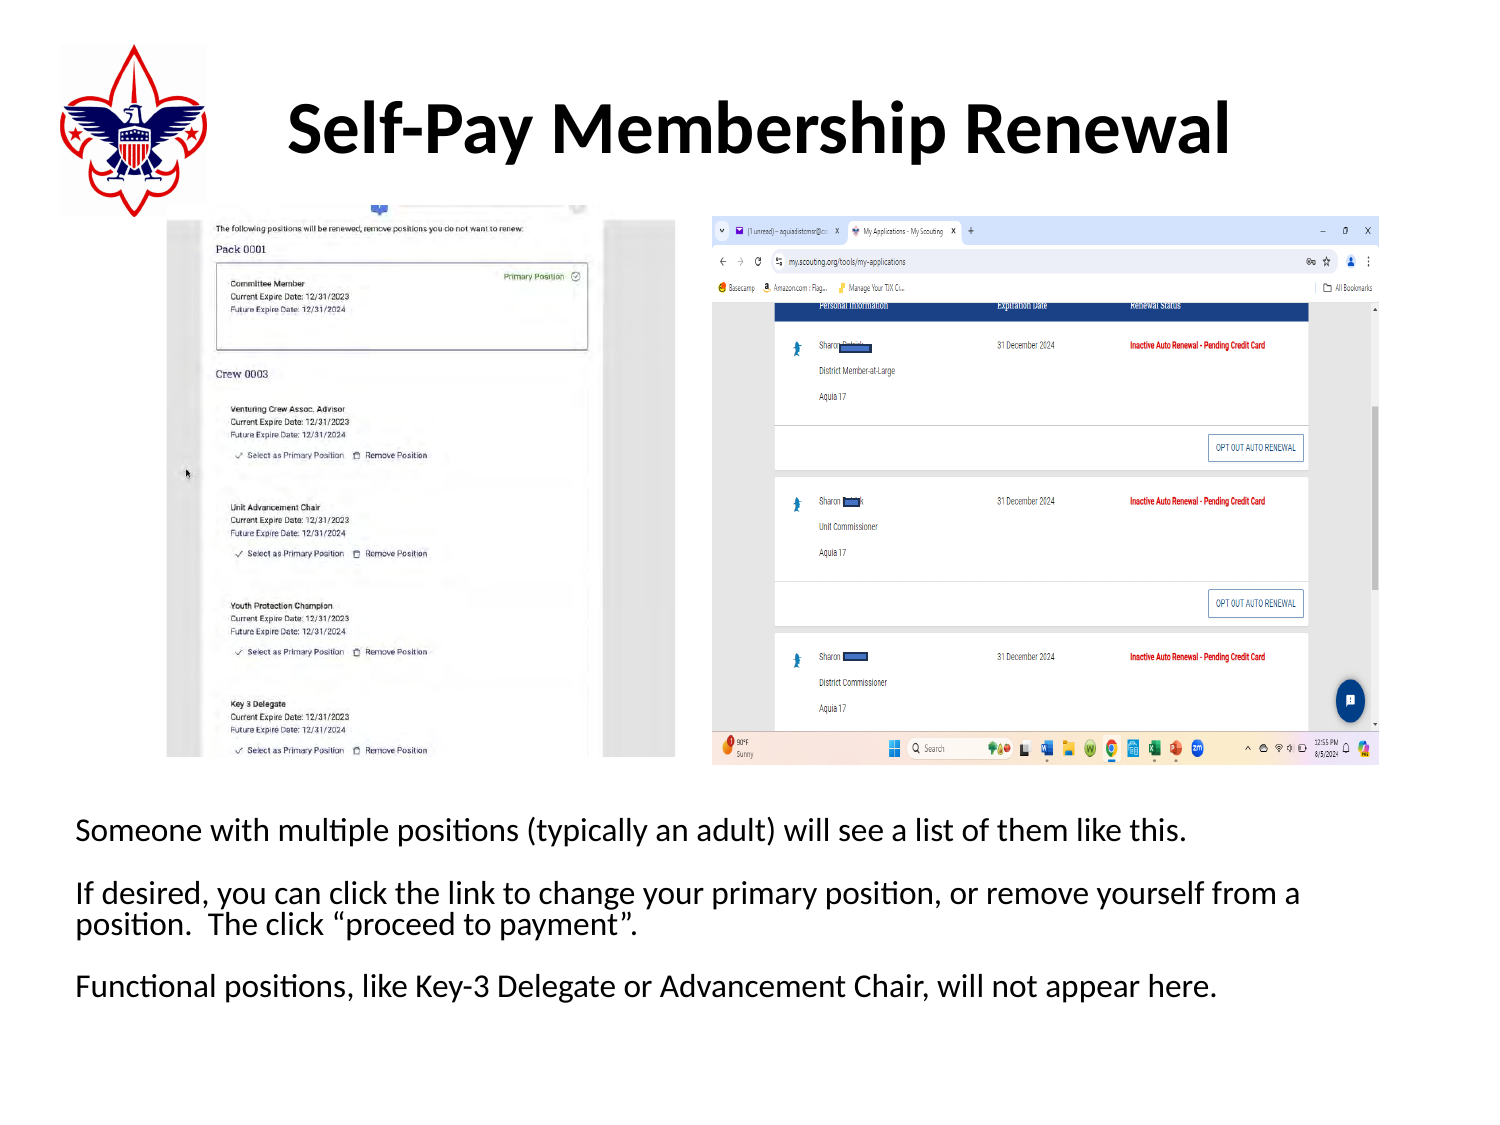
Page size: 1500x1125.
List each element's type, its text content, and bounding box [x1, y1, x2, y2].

text_box Self-Pay Membership Renewal [260, 70, 1260, 176]
picture [712, 216, 1379, 765]
text_box [166, 205, 676, 757]
picture [60, 44, 207, 217]
text_box Someone with multiple positions (typically an adult) will see a list of them like this. If desired, you can click the link to change your primary position, or remove yourself from a position. The click “proceed to payment”. Functional positions, like Key-3 Delegate or Advancement Chair, will not appear here. [60, 809, 1365, 1012]
